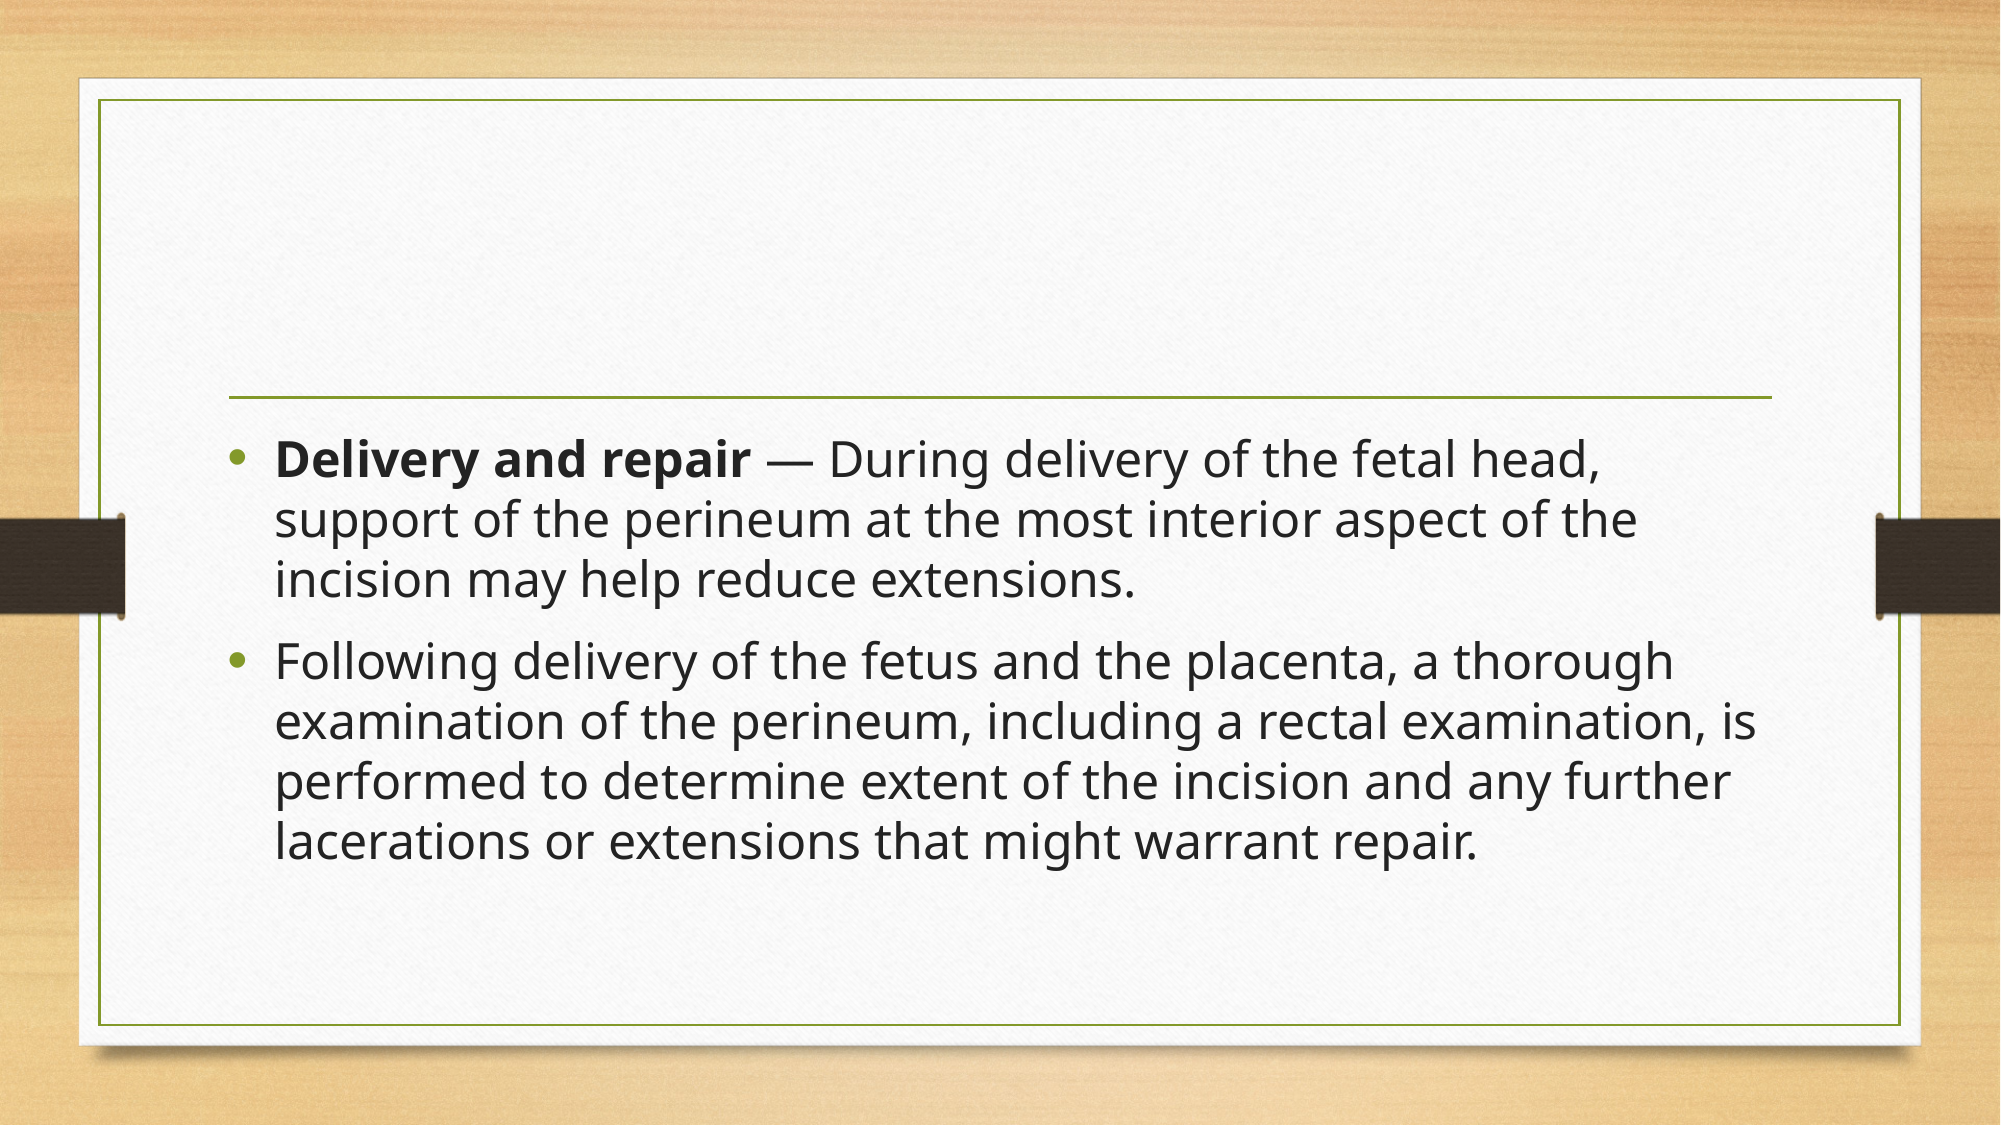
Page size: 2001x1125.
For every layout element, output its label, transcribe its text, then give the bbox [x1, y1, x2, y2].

list Delivery and repair — During delivery of the fetal head, support of the perineum at the most interior aspect of the incision may help reduce extensions. Following delivery of the fetus and the placenta, a thorough examination of the perineum, including a rectal examination, is performed to determine extent of the incision and any further lacerations or extensions that might warrant repair. [212, 419, 1788, 964]
picture [0, 0, 2001, 1125]
